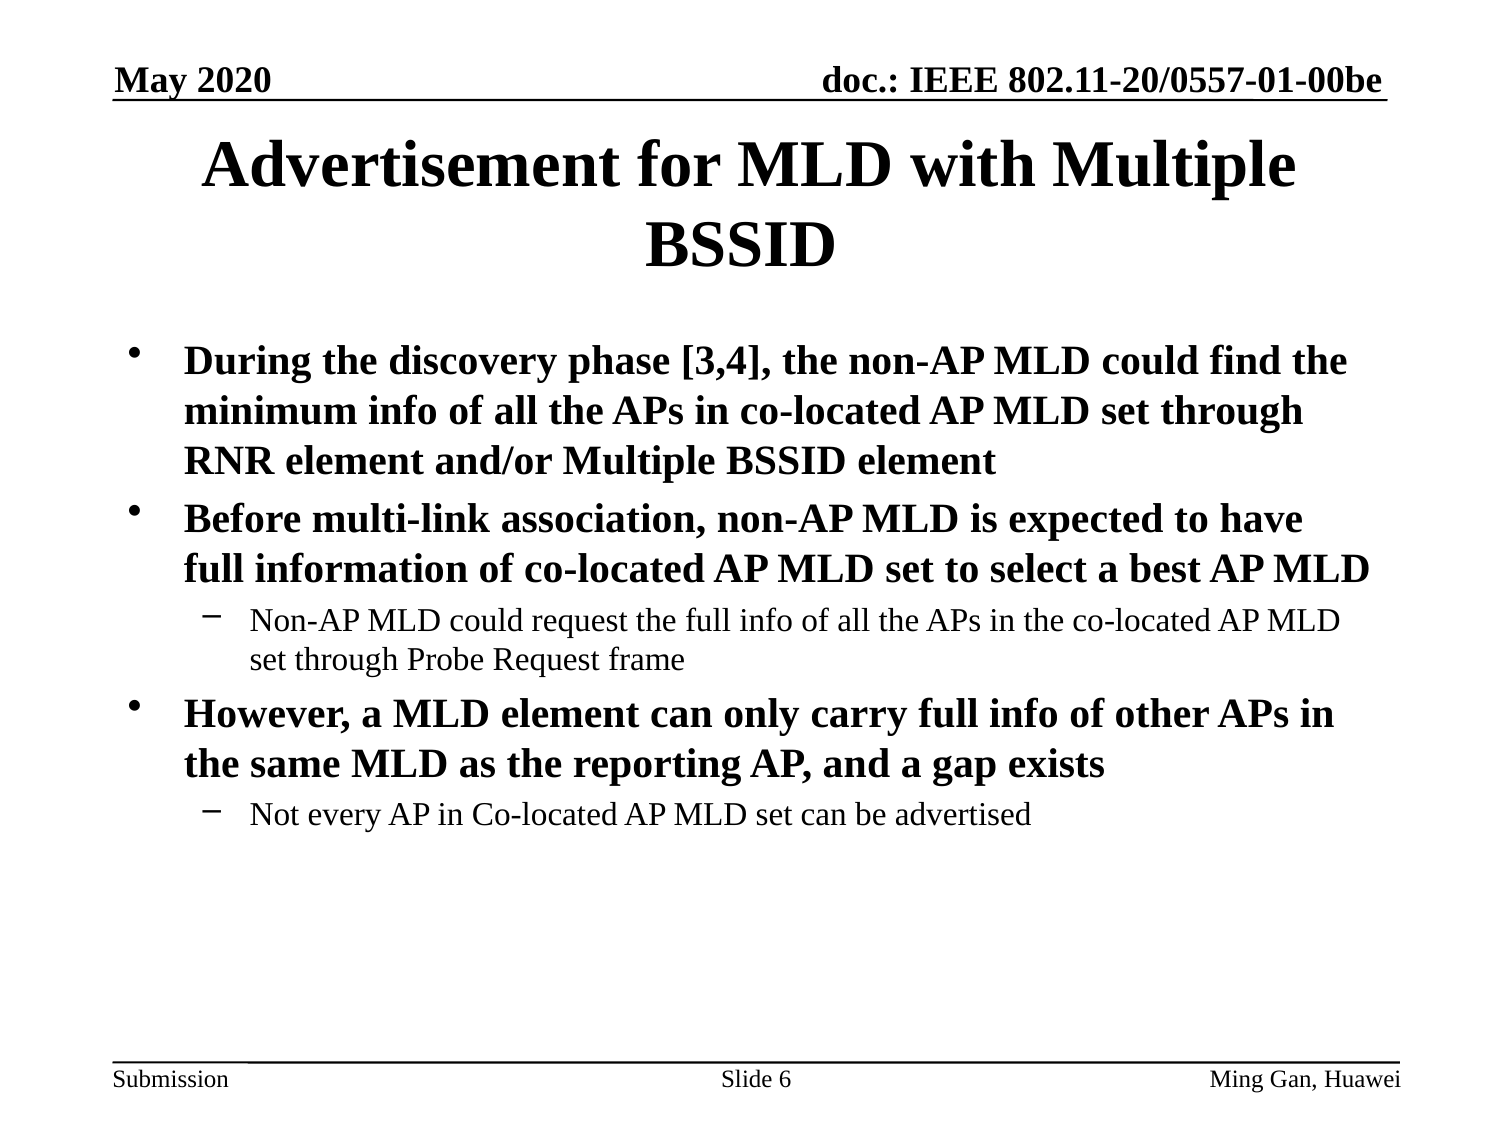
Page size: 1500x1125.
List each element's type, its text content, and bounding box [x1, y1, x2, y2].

footer Ming Gan, Huawei [1206, 1061, 1402, 1093]
slide_number Slide 6 [712, 1061, 800, 1093]
title Advertisement for MLD with Multiple BSSID [112, 112, 1388, 288]
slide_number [114, 54, 274, 101]
list During the discovery phase [3,4], the non-AP MLD could find the minimum info of all the APs in co-located AP MLD set through RNR element and/or Multiple BSSID element Before multi-link association, non-AP MLD is expected to have full information of co-located AP MLD set to select a best AP MLD Non-AP MLD could request the full info of all the APs in the co-located AP MLD set through Probe Request frame However, a MLD element can only carry full info of other APs in the same MLD as the reporting AP, and a gap exists Not every AP in Co-located AP MLD set can be advertised [112, 324, 1388, 1001]
